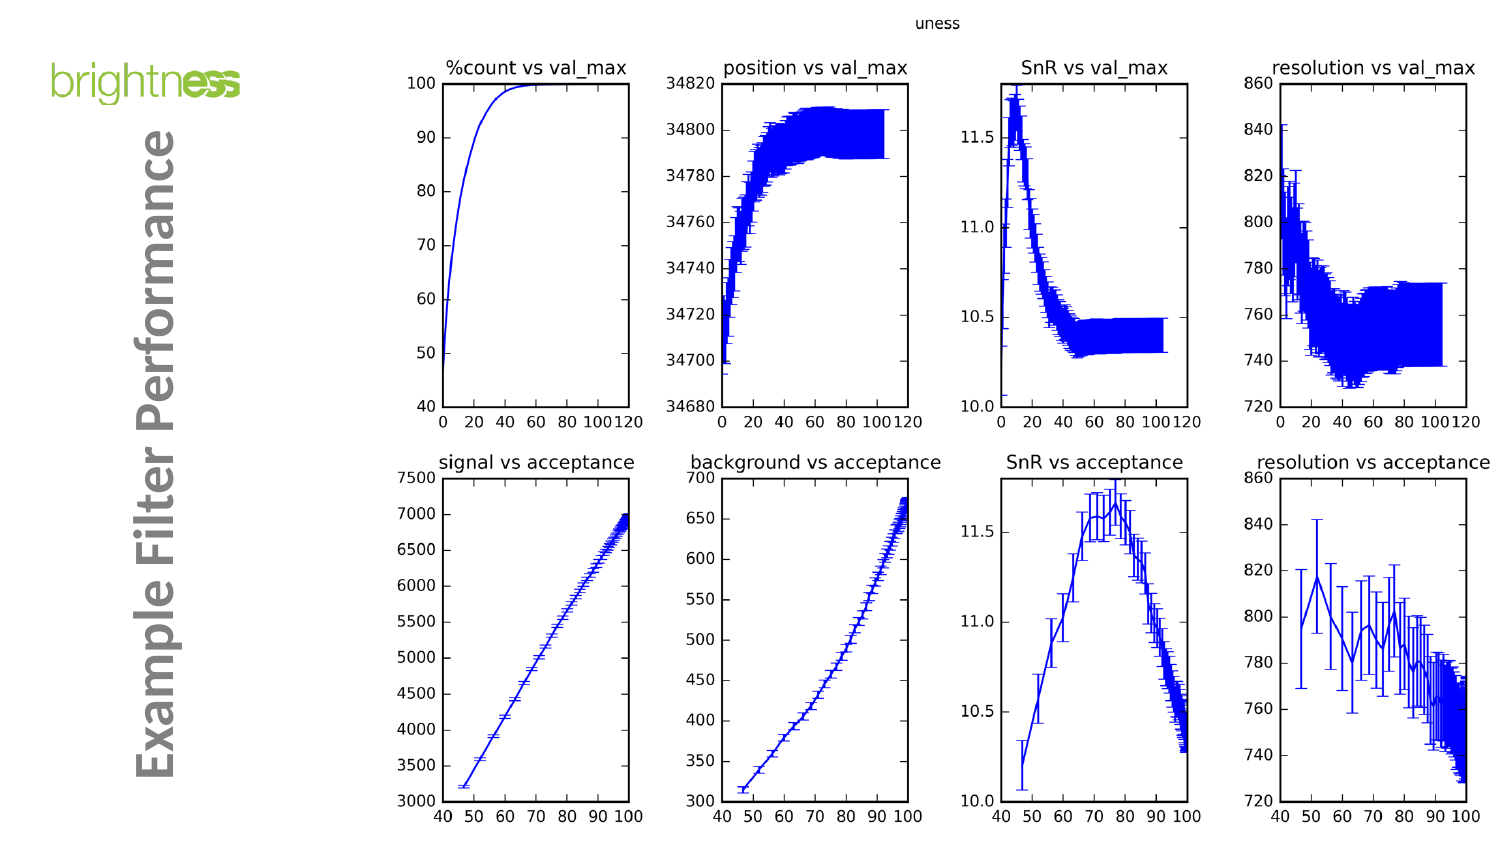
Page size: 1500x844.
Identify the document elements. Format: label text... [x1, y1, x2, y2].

text_box Example Filter Performance [72, 122, 229, 789]
picture [374, 0, 1500, 844]
